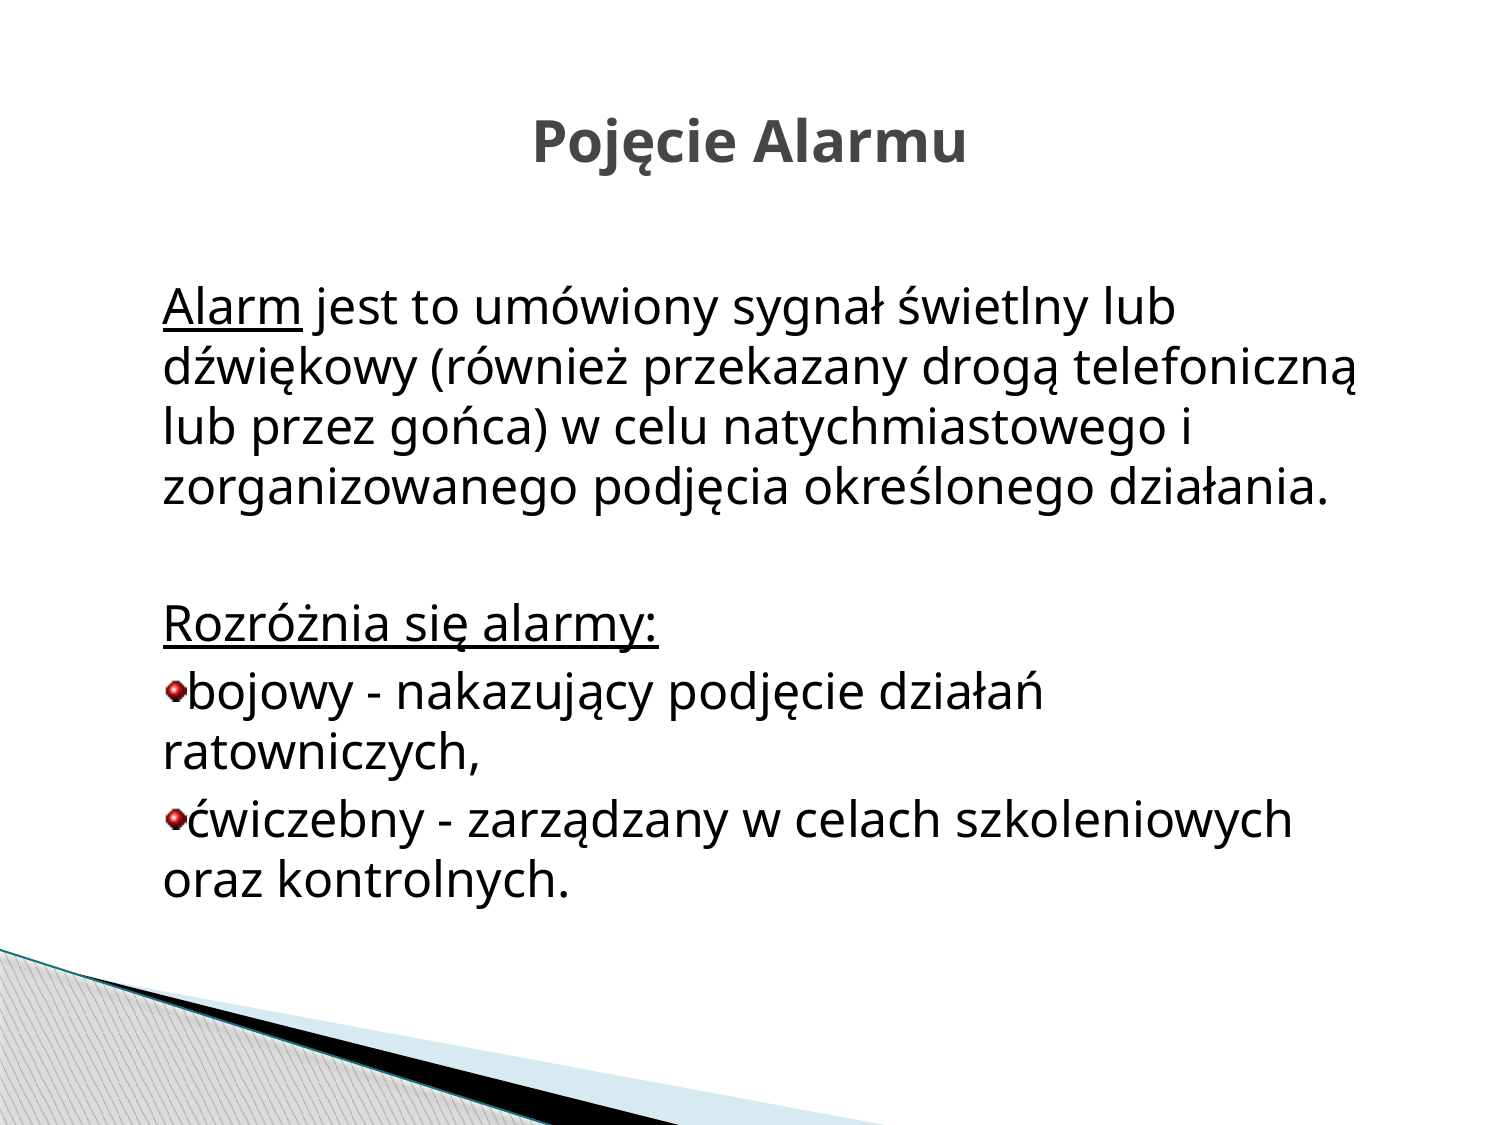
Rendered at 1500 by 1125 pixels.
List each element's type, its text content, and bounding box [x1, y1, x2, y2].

picture [162, 805, 187, 830]
list Alarm jest to umówiony sygnał świetlny lub dźwiękowy (również przekazany drogą telefoniczną lub przez gońca) w celu natychmiastowego i zorganizowanego podjęcia określonego działania. Rozróżnia się alarmy: bojowy - nakazujący podjęcie działań ratowniczych, ćwiczebny - zarządzany w celach szkoleniowych oraz kontrolnych. [147, 267, 1388, 1041]
title Pojęcie Alarmu [75, 45, 1425, 233]
picture [162, 677, 187, 702]
